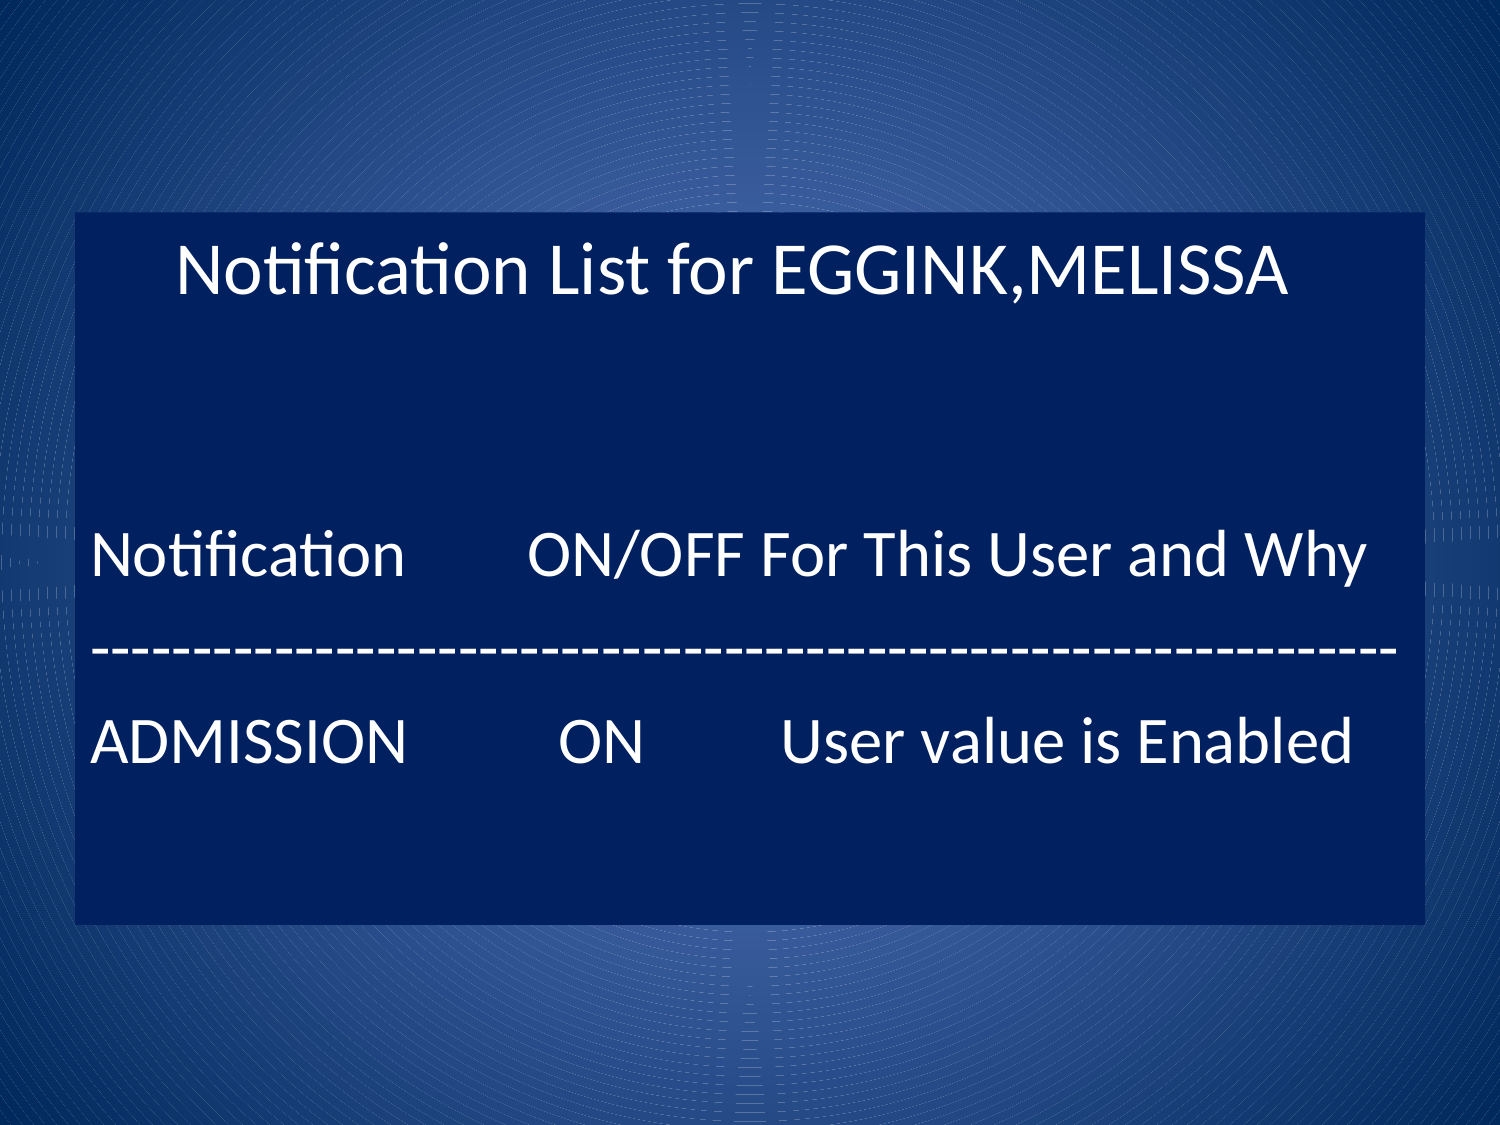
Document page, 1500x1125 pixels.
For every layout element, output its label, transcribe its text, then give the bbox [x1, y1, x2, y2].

title [75, 45, 1425, 212]
list Notification List for EGGINK,MELISSA Notification ON/OFF For This User and Why ---------------------------------------------------------------- ADMISSION ON User value is Enabled [75, 212, 1425, 925]
